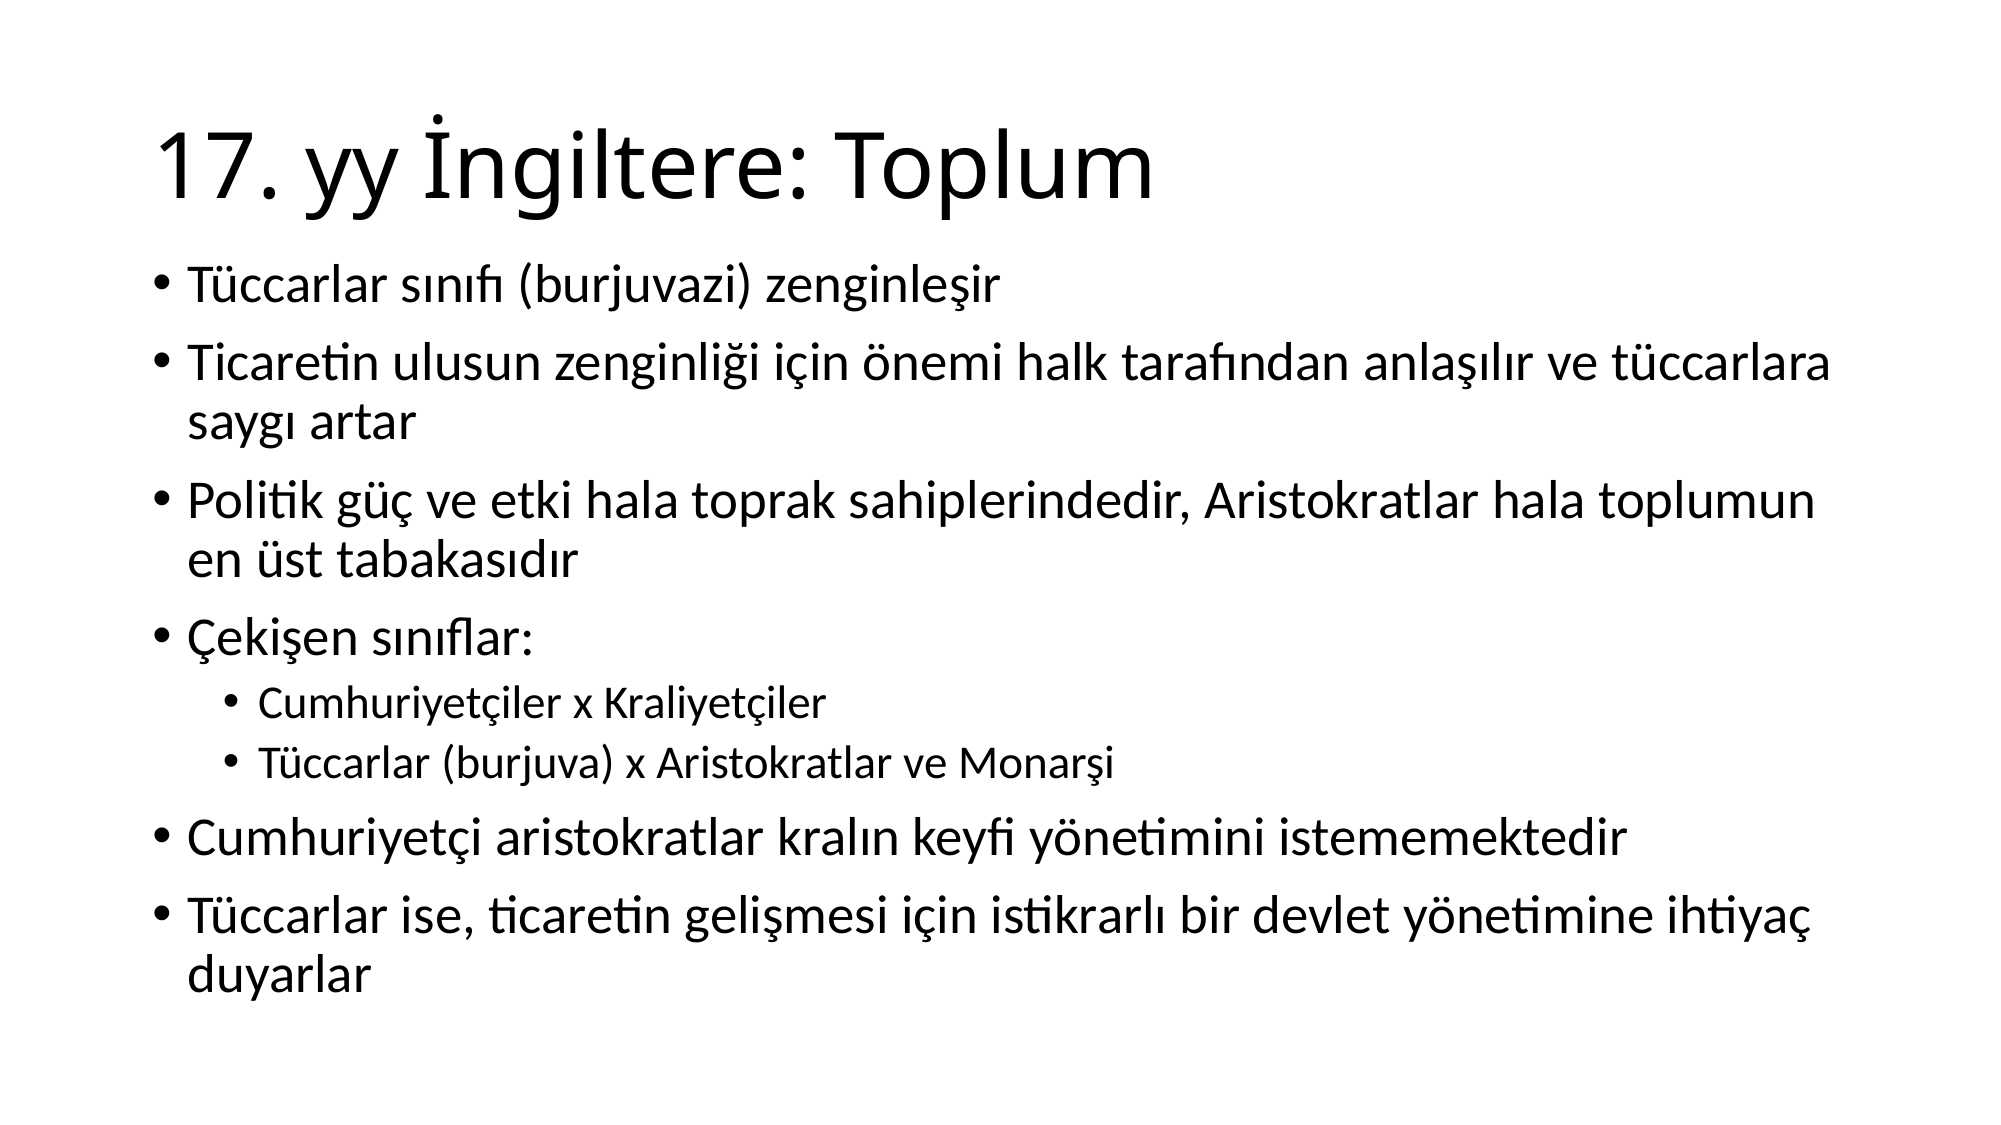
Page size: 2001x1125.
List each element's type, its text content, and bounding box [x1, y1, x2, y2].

title 17. yy İngiltere: Toplum [137, 59, 1863, 247]
list Tüccarlar sınıfı (burjuvazi) zenginleşir Ticaretin ulusun zenginliği için önemi halk tarafından anlaşılır ve tüccarlara saygı artar Politik güç ve etki hala toprak sahiplerindedir, Aristokratlar hala toplumun en üst tabakasıdır Çekişen sınıflar: Cumhuriyetçiler x Kraliyetçiler Tüccarlar (burjuva) x Aristokratlar ve Monarşi Cumhuriyetçi aristokratlar kralın keyfi yönetimini istememektedir Tüccarlar ise, ticaretin gelişmesi için istikrarlı bir devlet yönetimine ihtiyaç duyarlar [137, 247, 1863, 1014]
